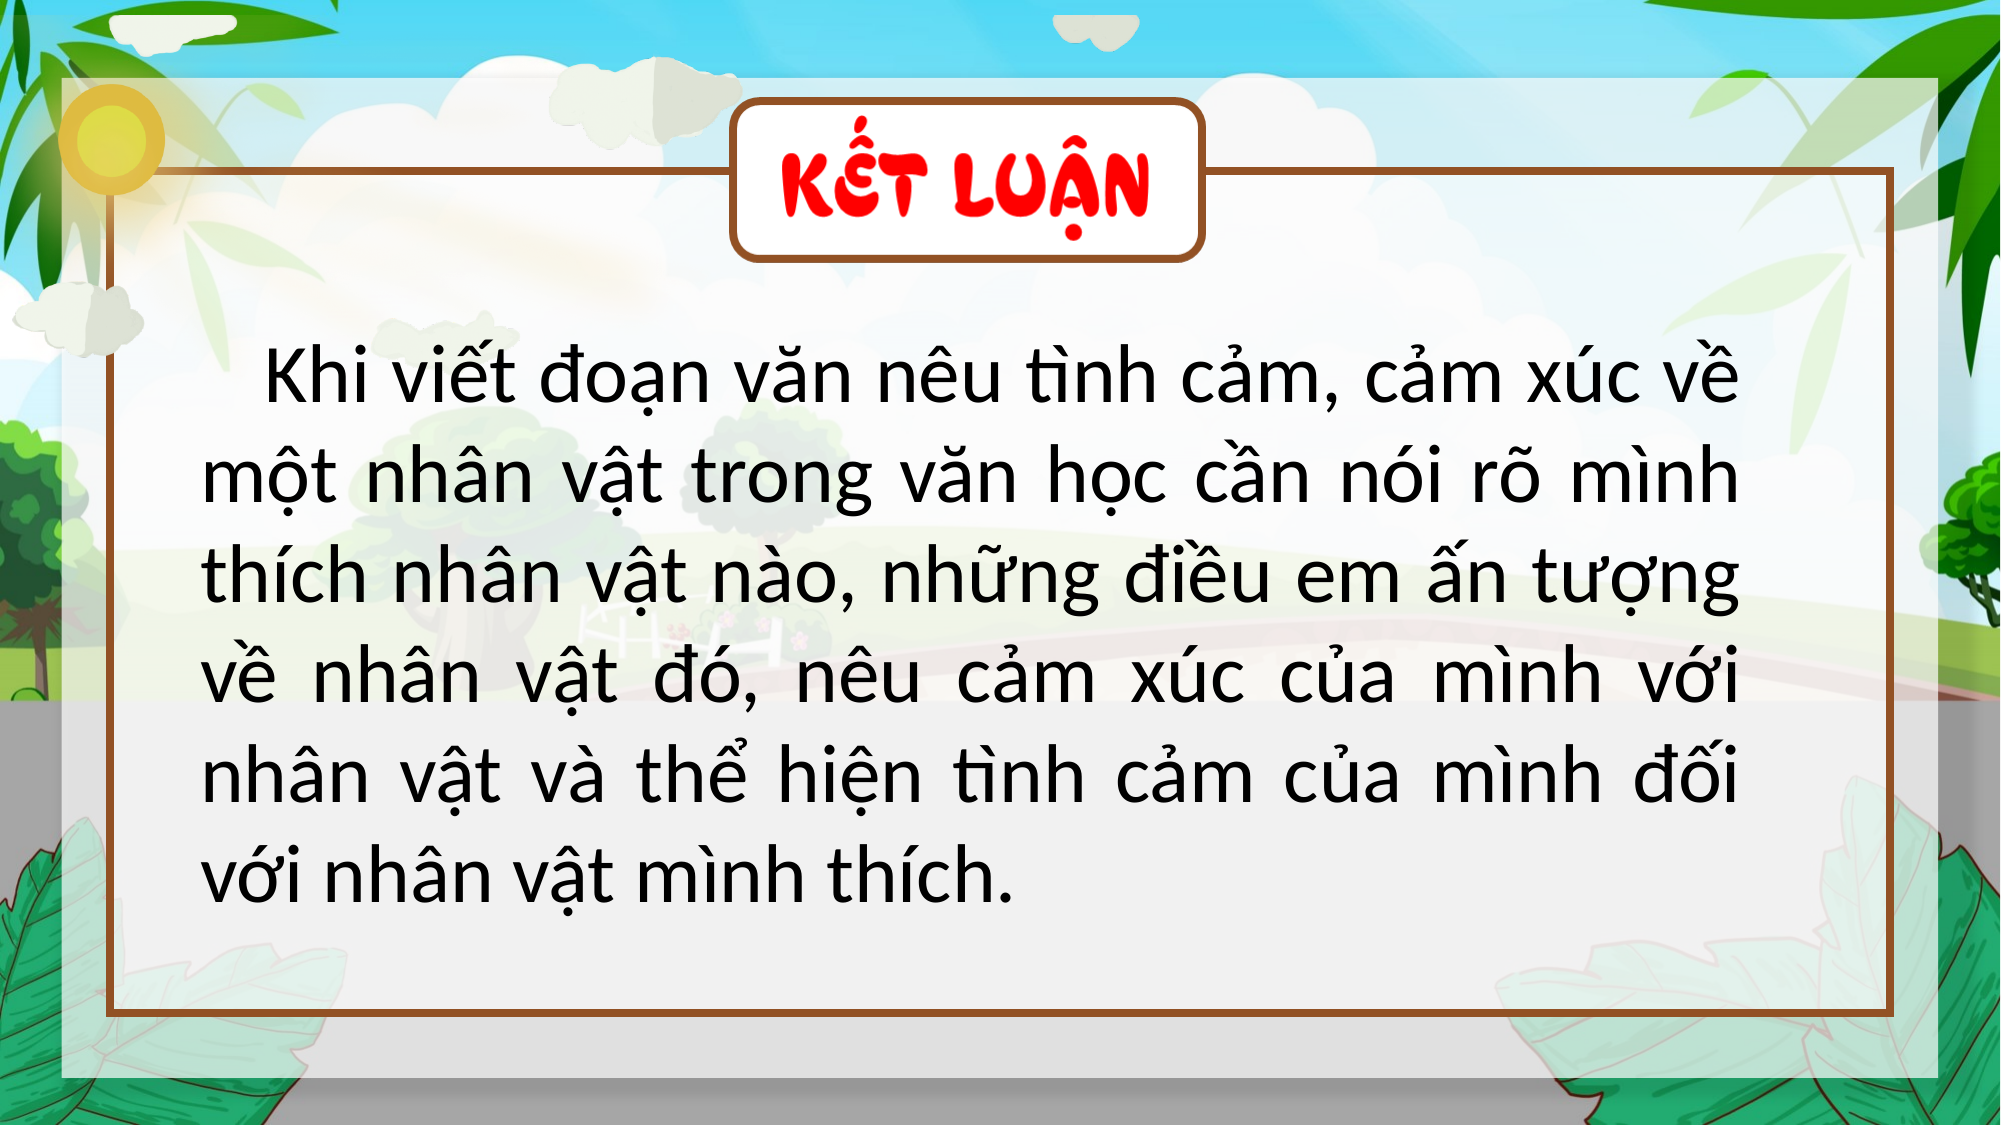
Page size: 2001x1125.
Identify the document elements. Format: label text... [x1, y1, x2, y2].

text_box [61, 77, 1939, 1079]
text_box Khi viết đoạn văn nêu tình cảm, cảm xúc về một nhân vật trong văn học cần nói rõ mình thích nhân vật nào, những điều em ấn tượng về nhân vật đó, nêu cảm xúc của mình với nhân vật và thể hiện tình cảm của mình đối với nhân vật mình thích. [185, 311, 1758, 927]
text_box [109, 170, 1891, 1014]
picture [0, 0, 2001, 1125]
